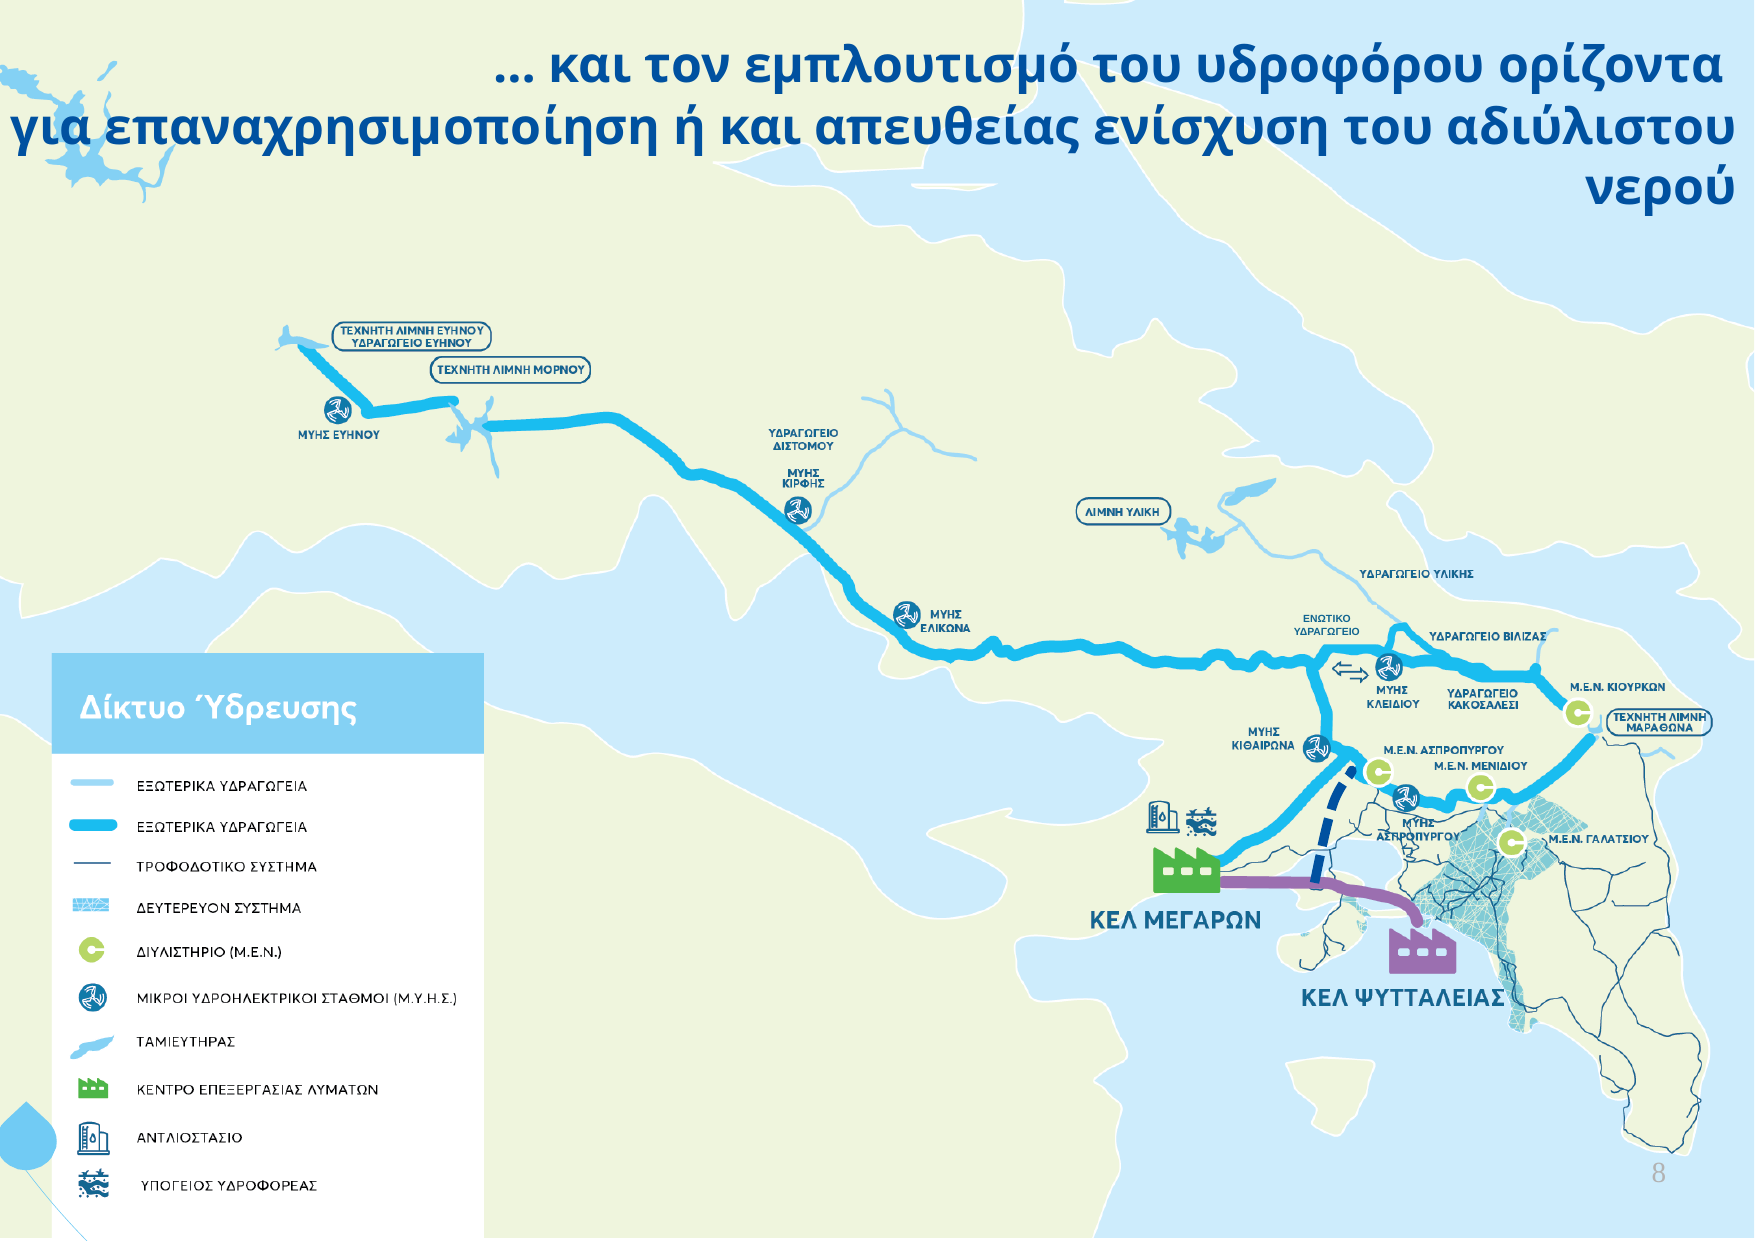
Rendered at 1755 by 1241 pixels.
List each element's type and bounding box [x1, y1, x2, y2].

picture [0, 0, 1755, 1239]
text_box [0, 1022, 135, 1241]
